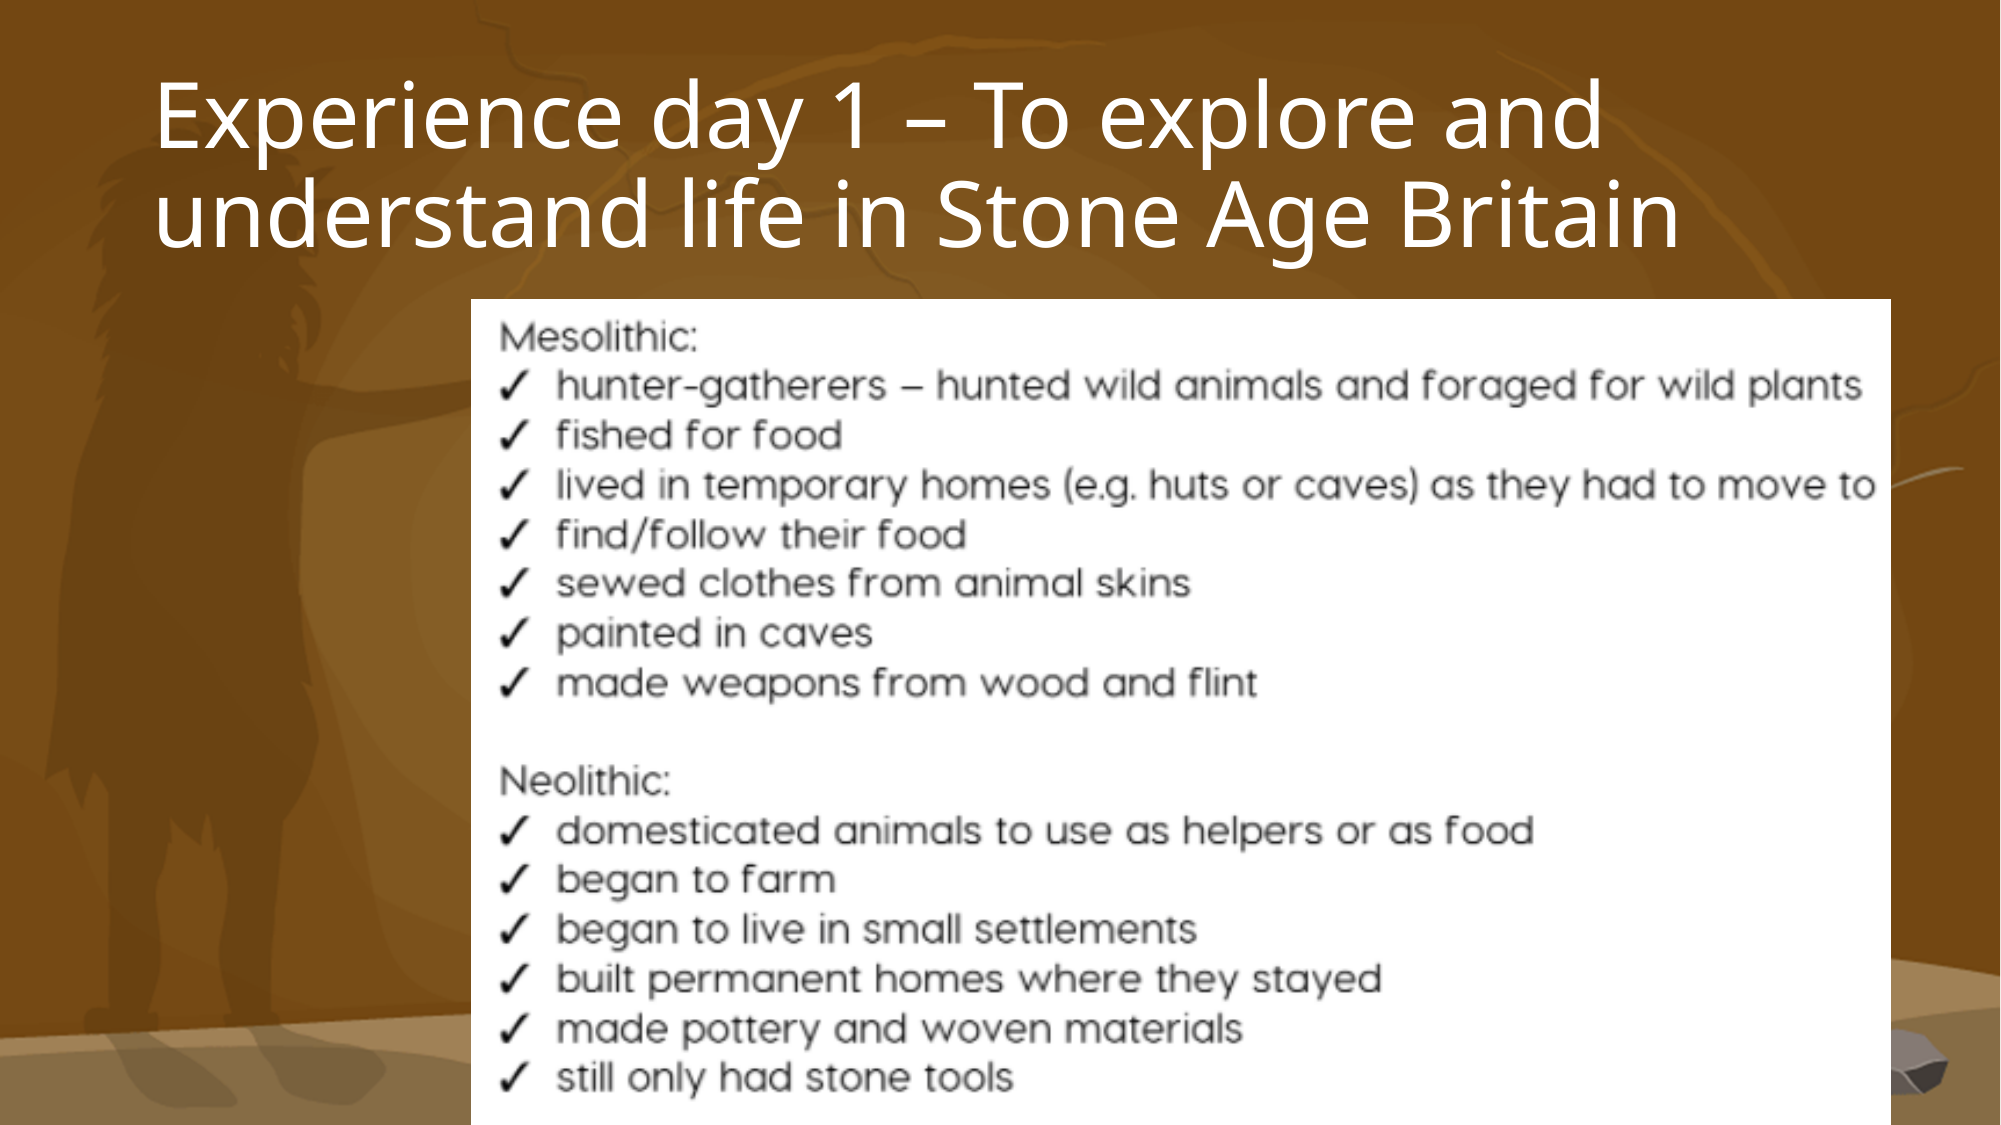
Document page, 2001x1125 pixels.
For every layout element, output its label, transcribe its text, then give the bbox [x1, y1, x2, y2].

picture [0, 0, 2001, 1125]
title Experience day 1 – To explore and understand life in Stone Age Britain [137, 59, 1863, 278]
